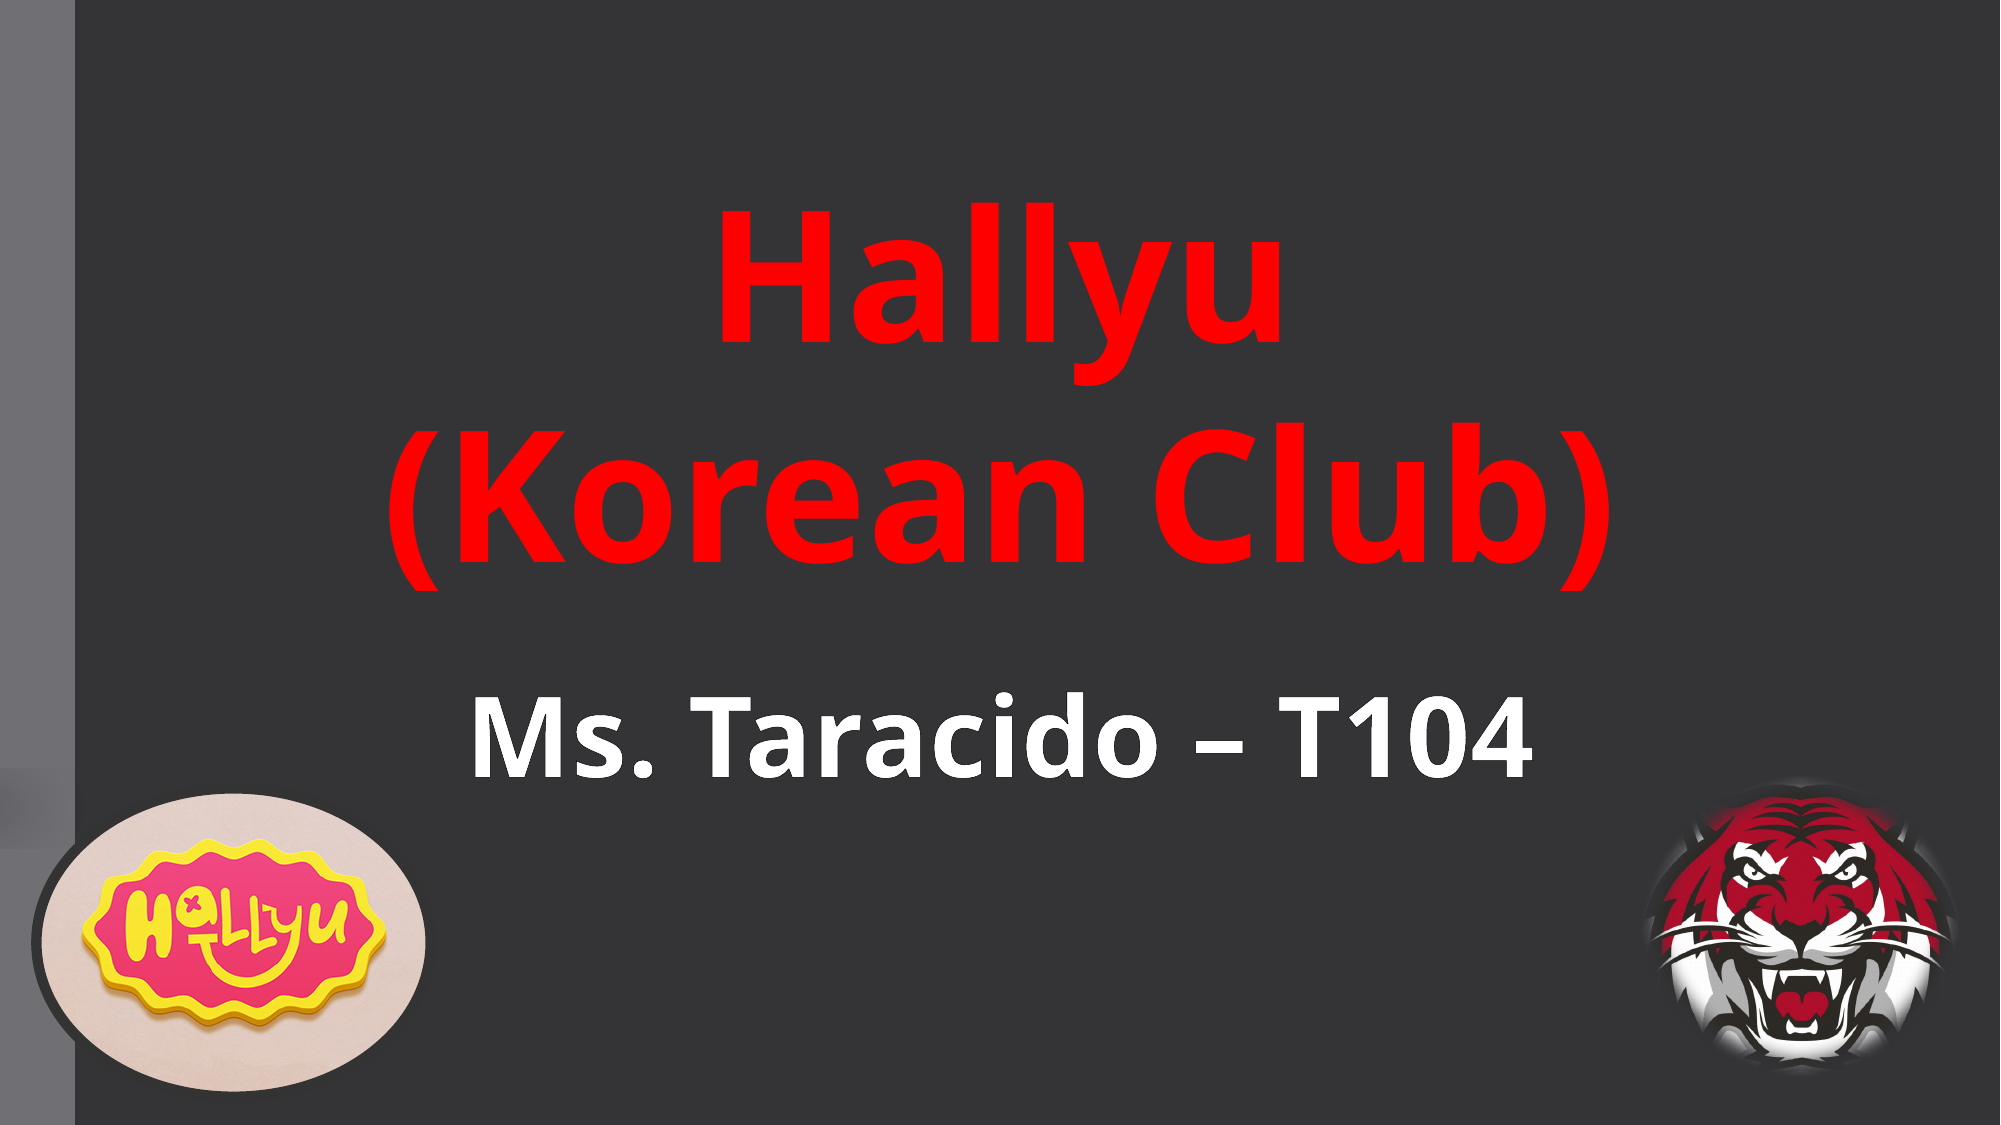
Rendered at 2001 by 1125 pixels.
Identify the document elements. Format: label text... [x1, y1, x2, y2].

picture [1637, 771, 1964, 1081]
text_box Ms. Taracido – T104 [449, 657, 1551, 808]
picture [36, 788, 431, 1097]
text_box Hallyu (Korean Club) [131, 151, 1869, 742]
